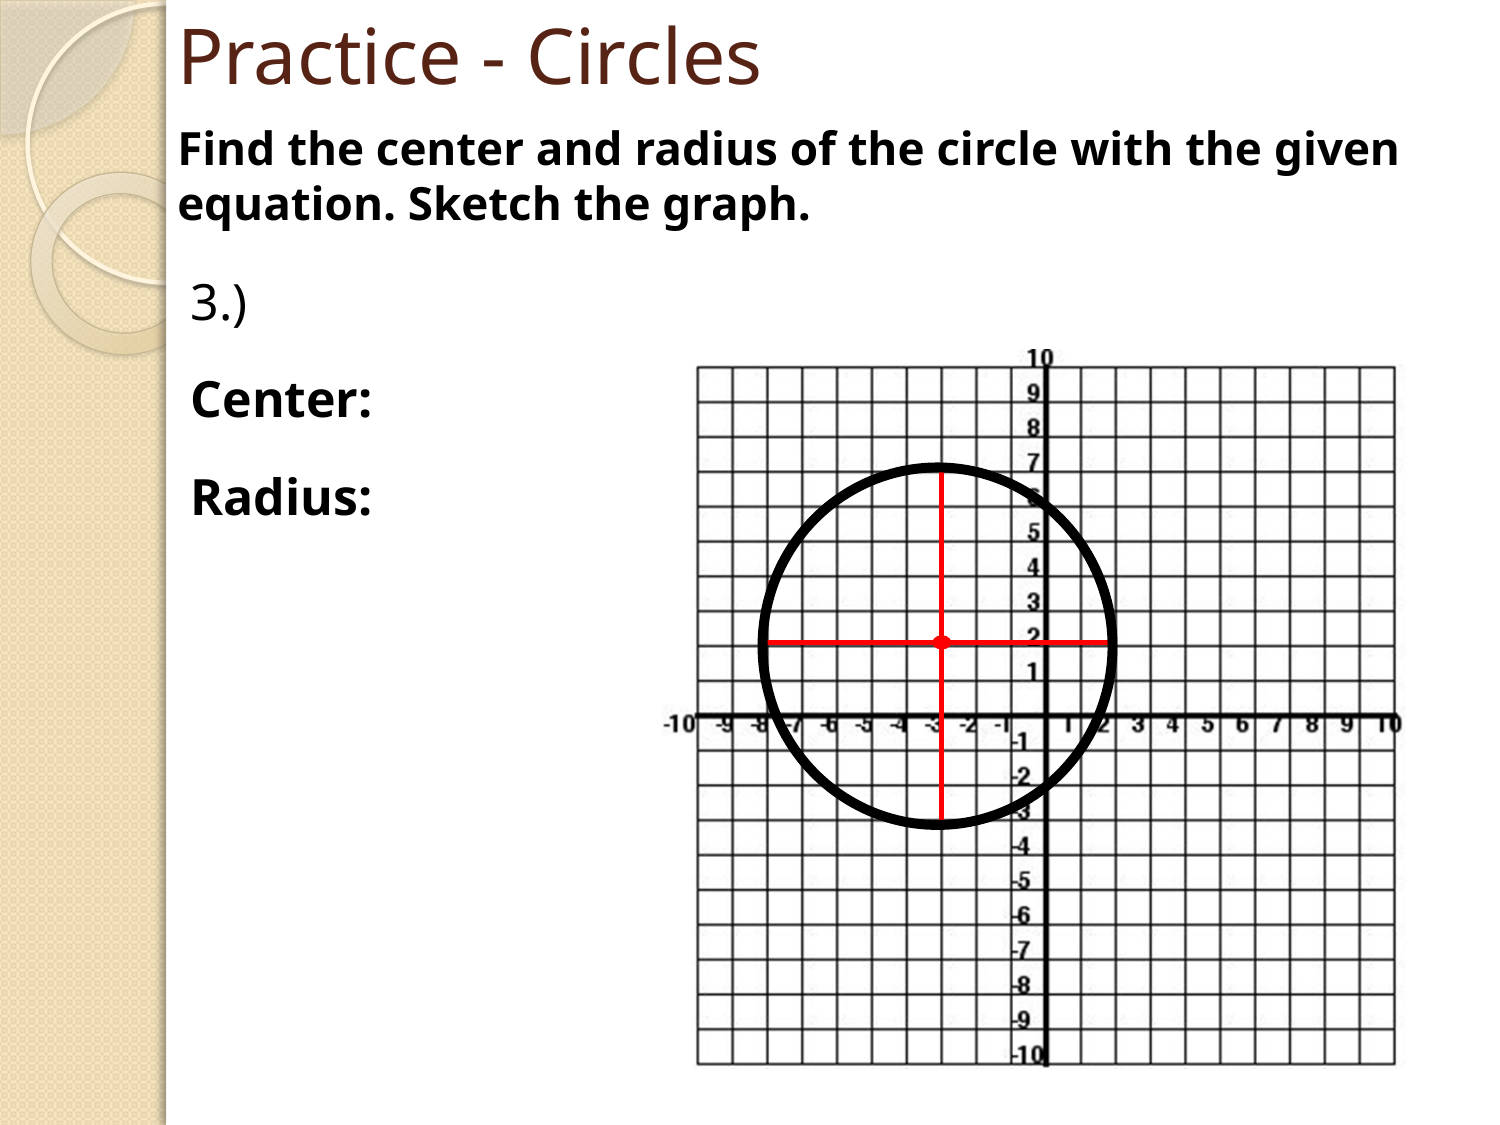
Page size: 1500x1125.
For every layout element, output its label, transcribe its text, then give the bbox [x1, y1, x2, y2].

picture [662, 349, 1412, 1069]
text_box Find the center and radius of the circle with the given equation. Sketch the graph. [162, 112, 1438, 238]
title Practice - Circles [162, 0, 1393, 108]
